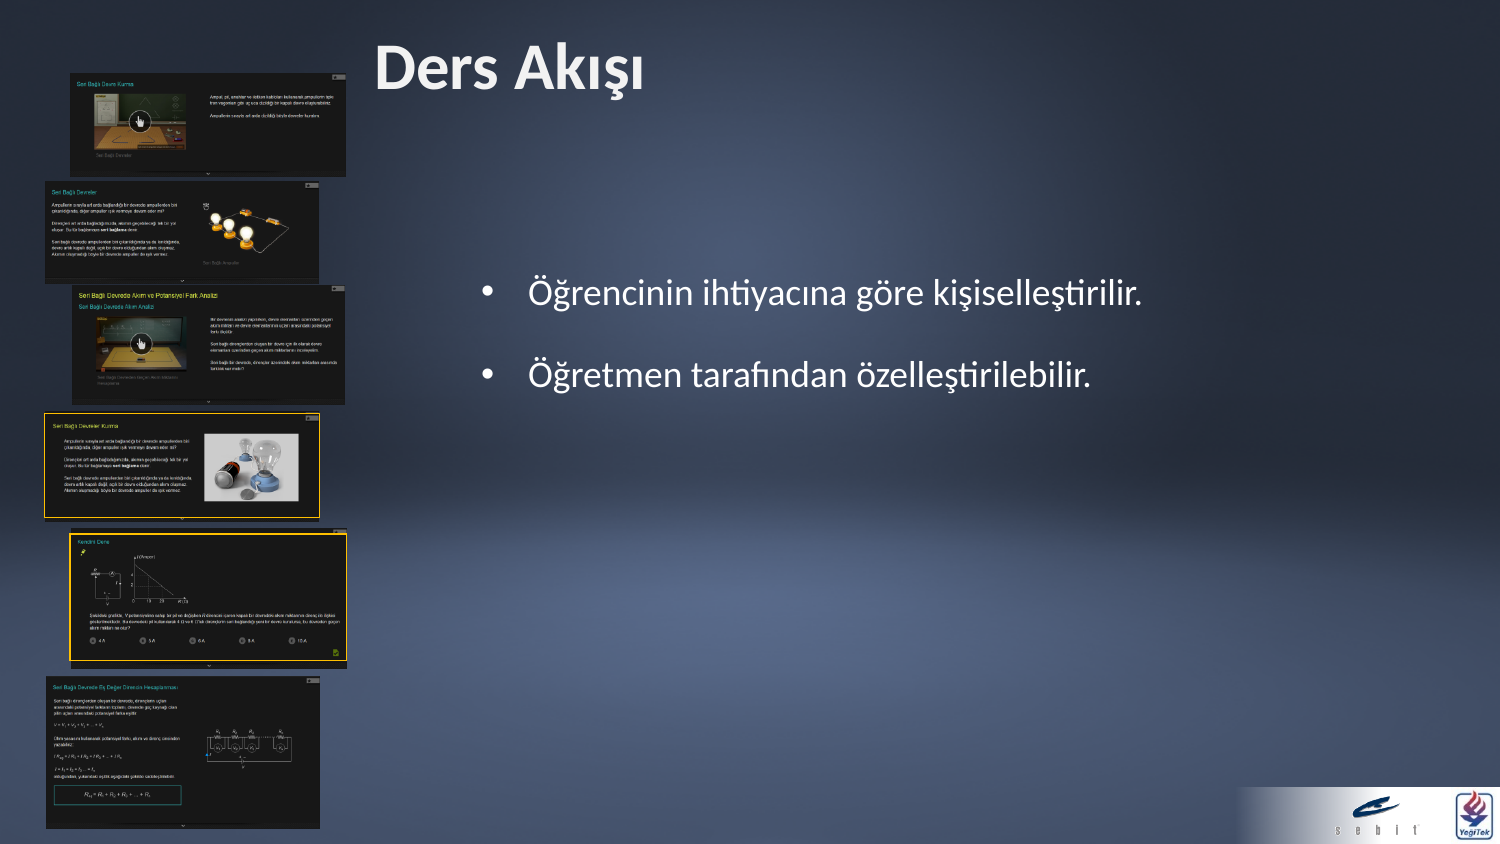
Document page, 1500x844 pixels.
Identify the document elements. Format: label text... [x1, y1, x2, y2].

text_box Ders Akışı [301, 15, 1357, 115]
text_box Öğrencinin ihtiyacına göre kişiselleştirilir. Öğretmen tarafından özelleştirilebilir. [466, 260, 1329, 403]
text_box [1256, 787, 1263, 844]
picture [0, 0, 1500, 844]
